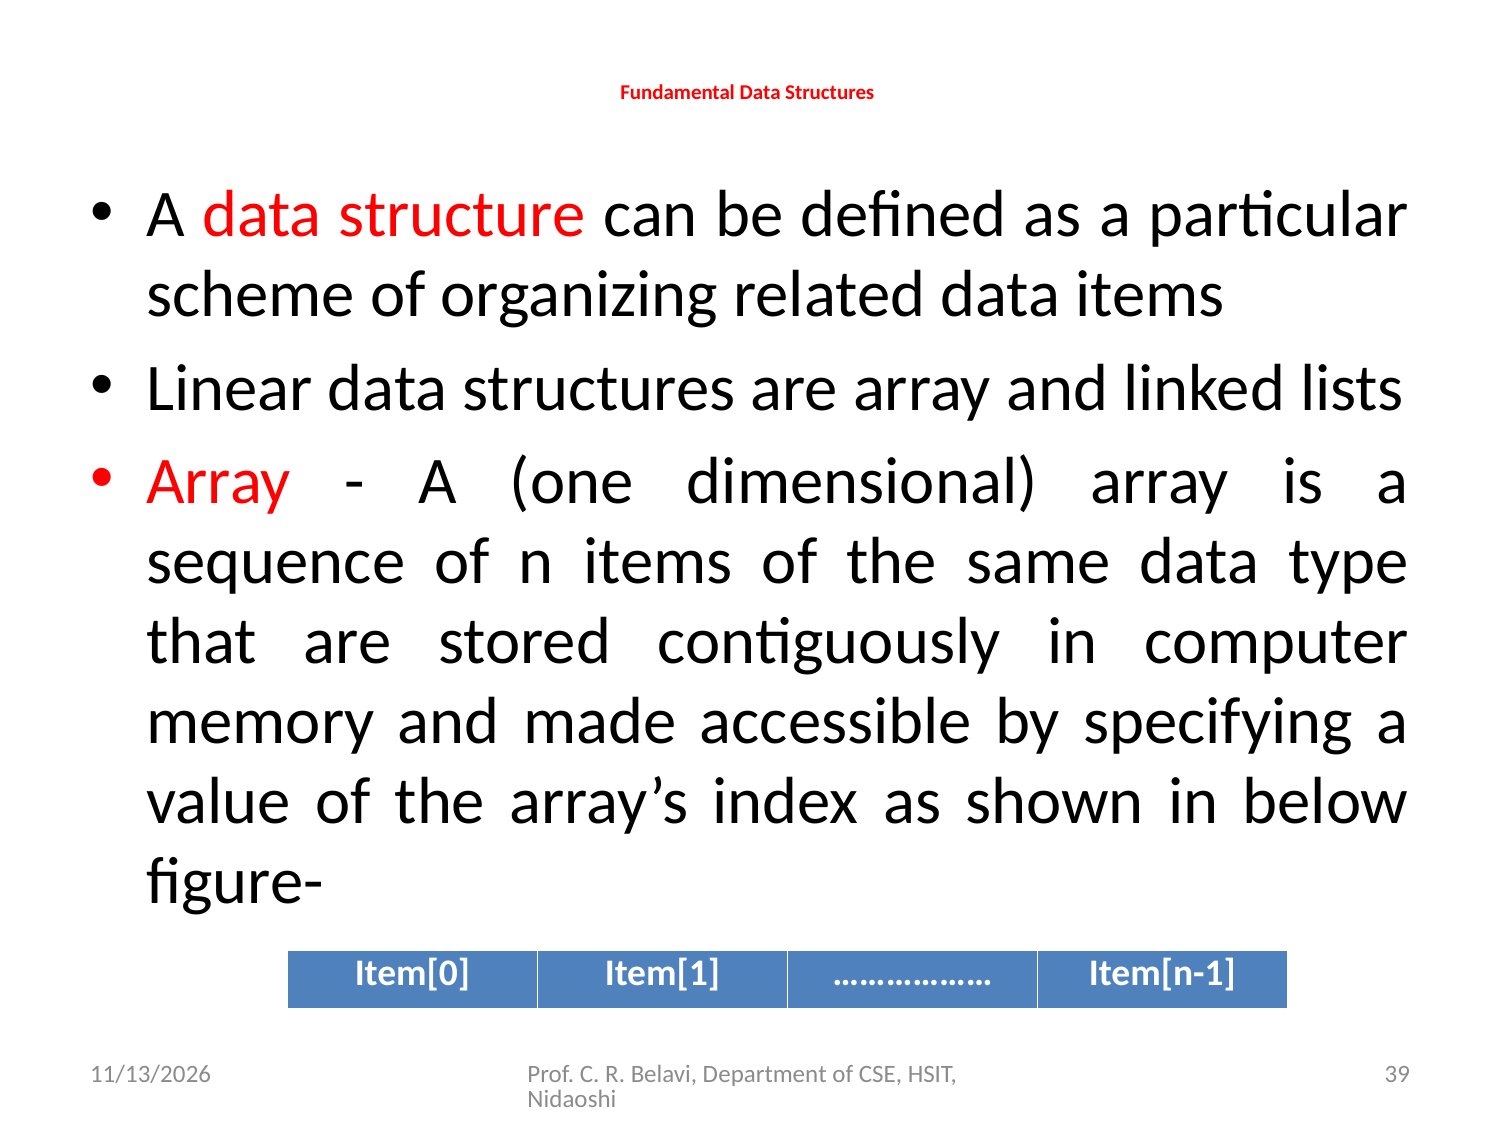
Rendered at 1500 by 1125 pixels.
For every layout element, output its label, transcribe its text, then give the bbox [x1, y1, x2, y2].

table_header ……………… [788, 951, 1037, 1008]
table_header Item[n-1] [1038, 951, 1287, 1008]
footer Prof. C. R. Belavi, Department of CSE, HSIT, Nidaoshi [512, 1042, 988, 1103]
table_header Item[1] [538, 951, 787, 1008]
table_header Item[0] [288, 951, 537, 1008]
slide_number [75, 1042, 425, 1103]
title Fundamental Data Structures [75, 45, 1425, 138]
list A data structure can be defined as a particular scheme of organizing related data items Linear data structures are array and linked lists Array - A (one dimensional) array is a sequence of n items of the same data type that are stored contiguously in computer memory and made accessible by specifying a value of the array’s index as shown in below figure- [75, 162, 1425, 1038]
slide_number 39 [1074, 1042, 1425, 1103]
